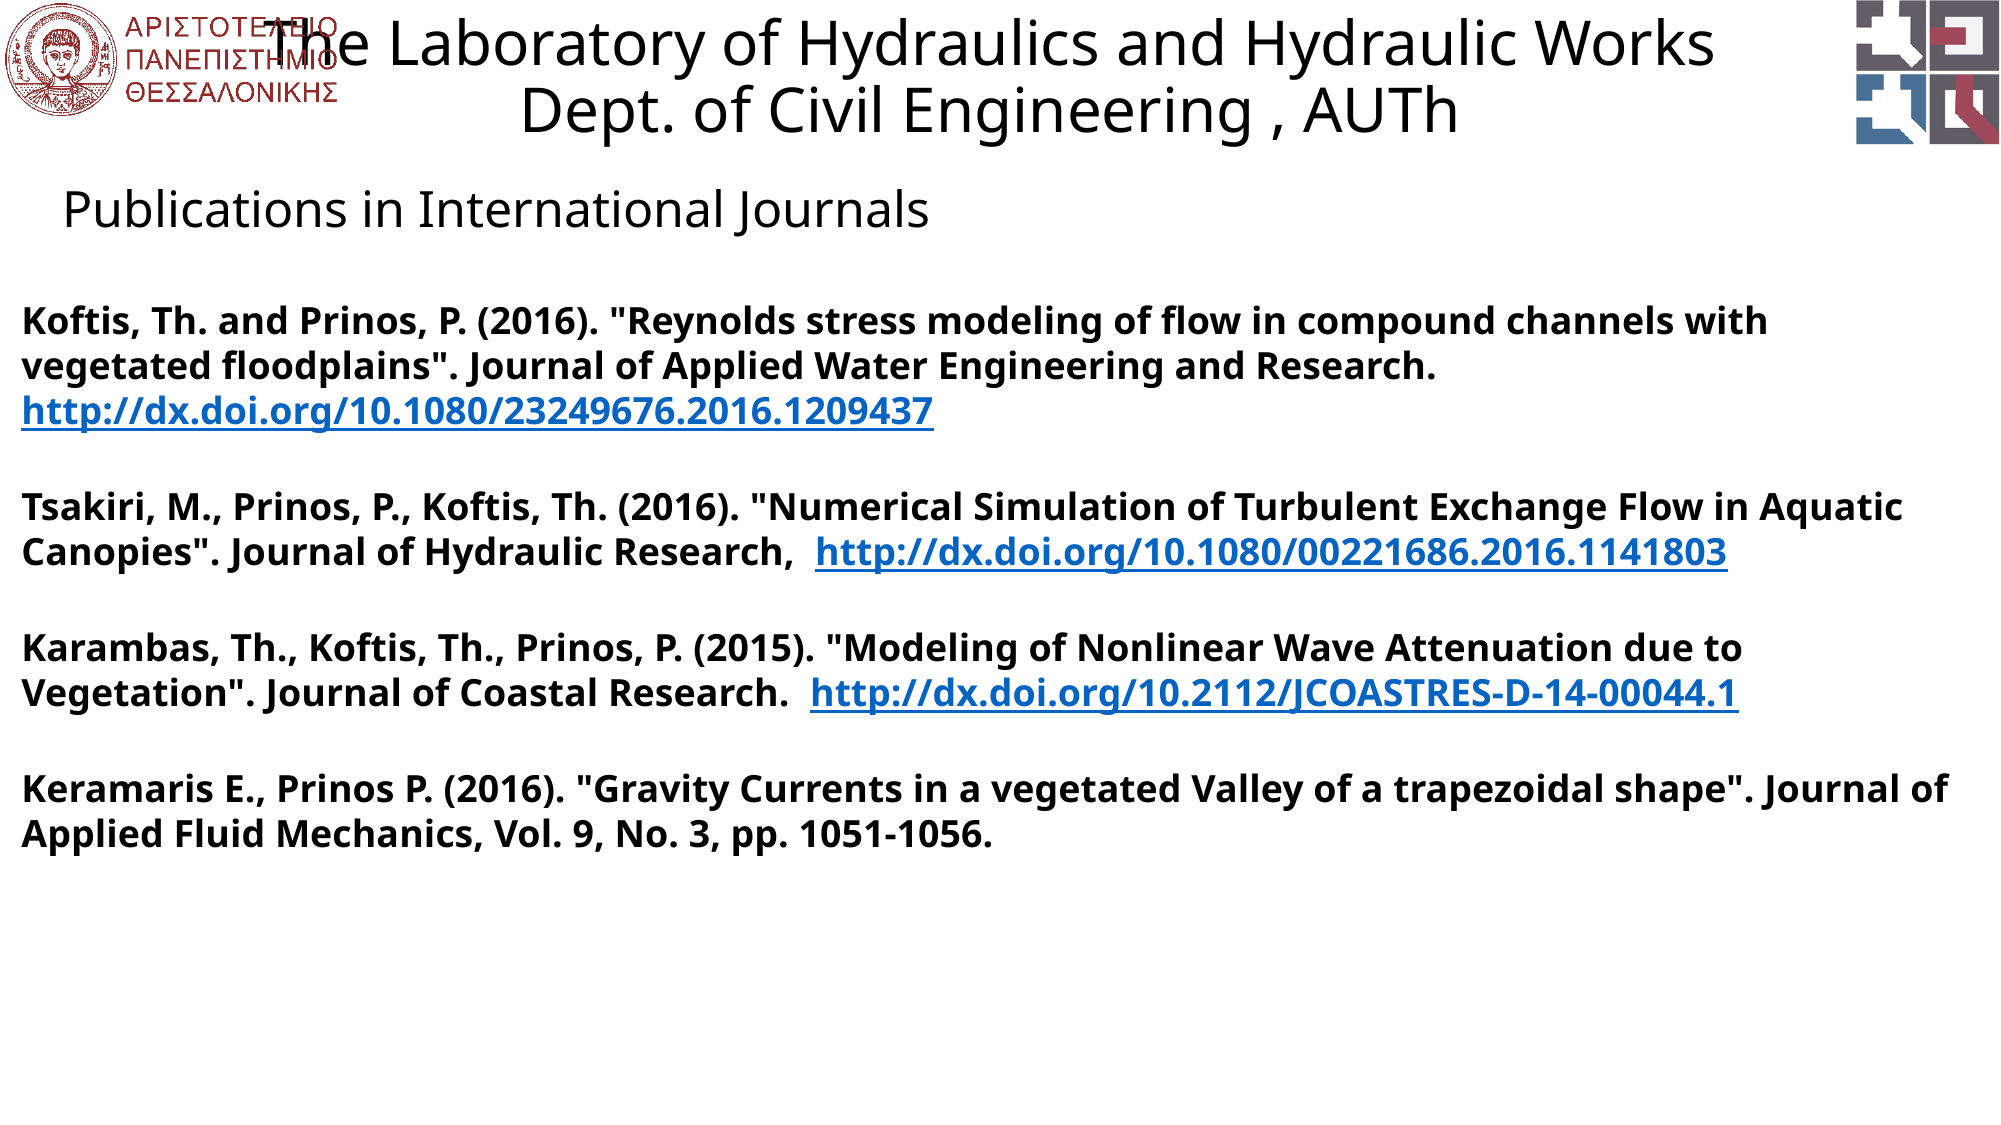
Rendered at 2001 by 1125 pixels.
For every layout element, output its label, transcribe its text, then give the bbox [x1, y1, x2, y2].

picture [5, 3, 345, 116]
picture [1855, 0, 2000, 145]
text_box Koftis, Th. and Prinos, P. (2016). "Reynolds stress modeling of flow in compound channels with vegetated floodplains". Journal of Applied Water Engineering and Research. http://dx.doi.org/10.1080/23249676.2016.1209437 Tsakiri, M., Prinos, P., Koftis, Th. (2016). "Numerical Simulation of Turbulent Exchange Flow in Aquatic Canopies". Journal of Hydraulic Research, http://dx.doi.org/10.1080/00221686.2016.1141803 Karambas, Th., Koftis, Th., Prinos, P. (2015). "Modeling of Nonlinear Wave Attenuation due to Vegetation". Journal of Coastal Research. http://dx.doi.org/10.2112/JCOASTRES-D-14-00044.1 Keramaris E., Prinos P. (2016). "Gravity Currents in a vegetated Valley of a trapezoidal shape". Journal of Applied Fluid Mechanics, Vol. 9, No. 3, pp. 1051-1056. [6, 244, 1975, 863]
title The Laboratory of Hydraulics and Hydraulic Works Dept. of Civil Engineering , AUTh [240, 0, 1741, 154]
subtitle Publications in International Journals [47, 176, 1658, 238]
